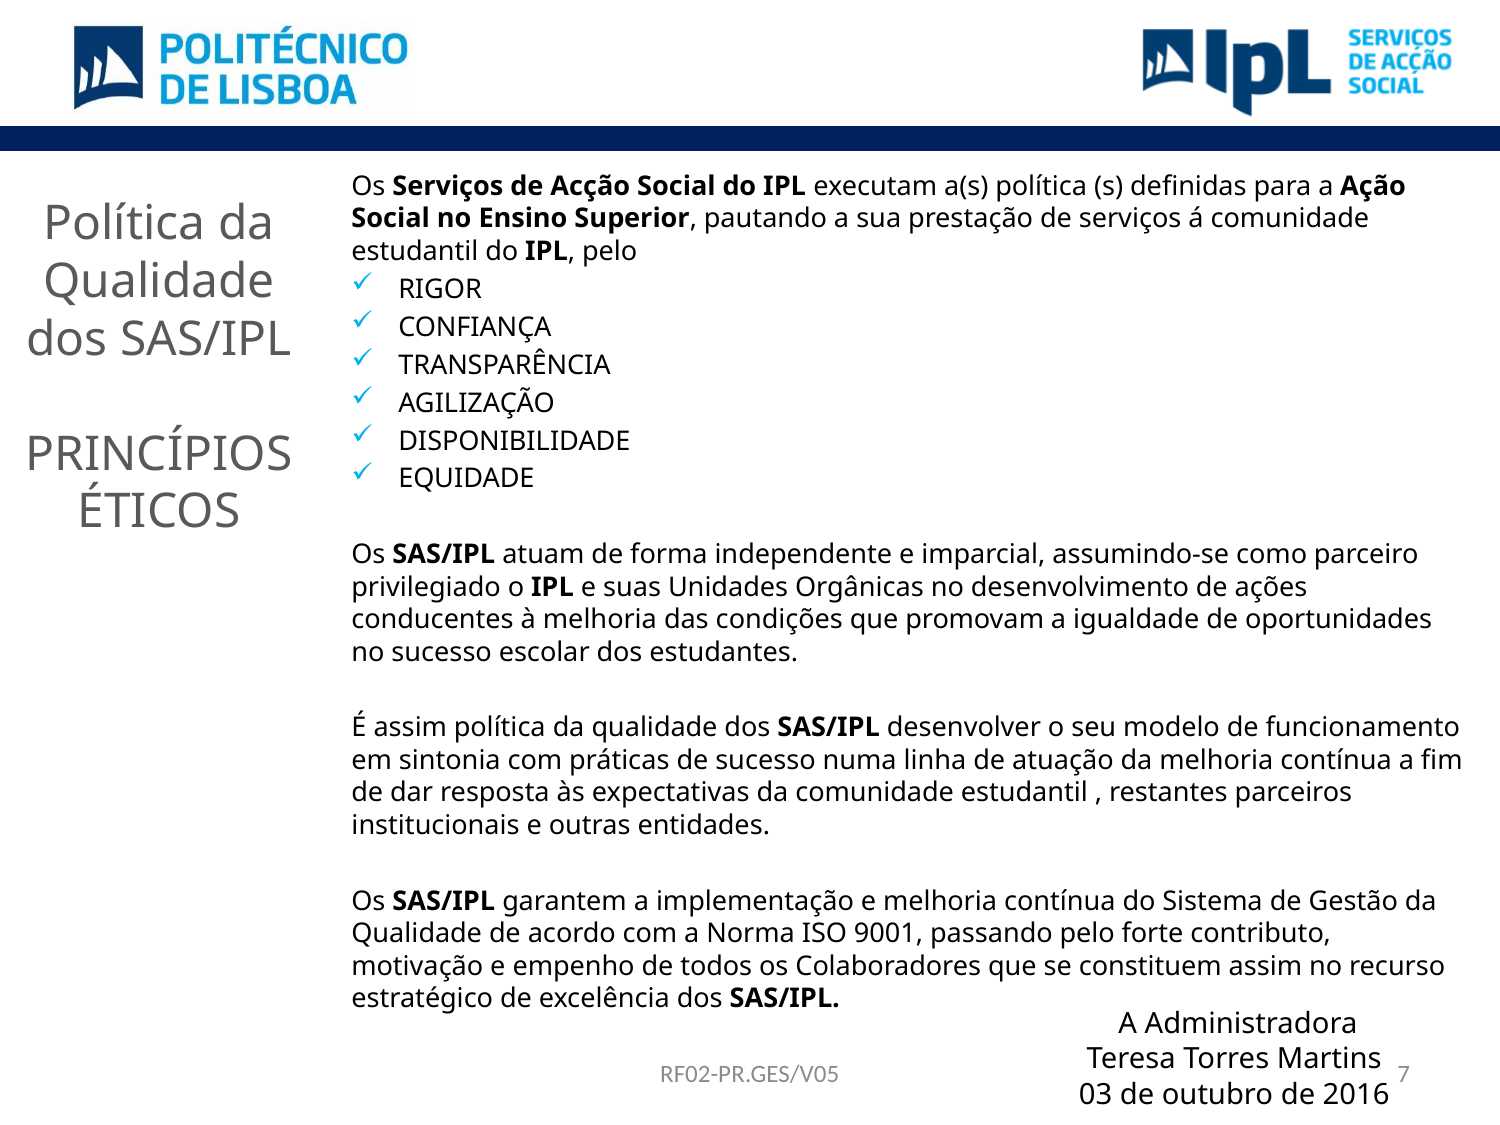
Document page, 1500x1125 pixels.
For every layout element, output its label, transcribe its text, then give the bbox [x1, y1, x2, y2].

text_box Política da Qualidade dos SAS/IPL PRINCÍPIOS ÉTICOS [0, 184, 325, 563]
picture [64, 19, 415, 116]
text_box Os Serviços de Acção Social do IPL executam a(s) política (s) definidas para a Ação Social no Ensino Superior, pautando a sua prestação de serviços á comunidade estudantil do IPL, pelo RIGOR CONFIANÇA TRANSPARÊNCIA AGILIZAÇÃO DISPONIBILIDADE EQUIDADE Os SAS/IPL atuam de forma independente e imparcial, assumindo-se como parceiro privilegiado o IPL e suas Unidades Orgânicas no desenvolvimento de ações conducentes à melhoria das condições que promovam a igualdade de oportunidades no sucesso escolar dos estudantes. É assim política da qualidade dos SAS/IPL desenvolver o seu modelo de funcionamento em sintonia com práticas de sucesso numa linha de atuação da melhoria contínua a fim de dar resposta às expectativas da comunidade estudantil , restantes parceiros institucionais e outras entidades. Os SAS/IPL garantem a implementação e melhoria contínua do Sistema de Gestão da Qualidade de acordo com a Norma ISO 9001, passando pelo forte contributo, motivação e empenho de todos os Colaboradores que se constituem assim no recurso estratégico de excelência dos SAS/IPL. [336, 160, 1483, 1047]
picture [1123, 9, 1471, 126]
text_box A Administradora Teresa Torres Martins 03 de outubro de 2016 [1021, 997, 1447, 1118]
footer RF02-PR.GES/V05 [512, 1042, 988, 1103]
